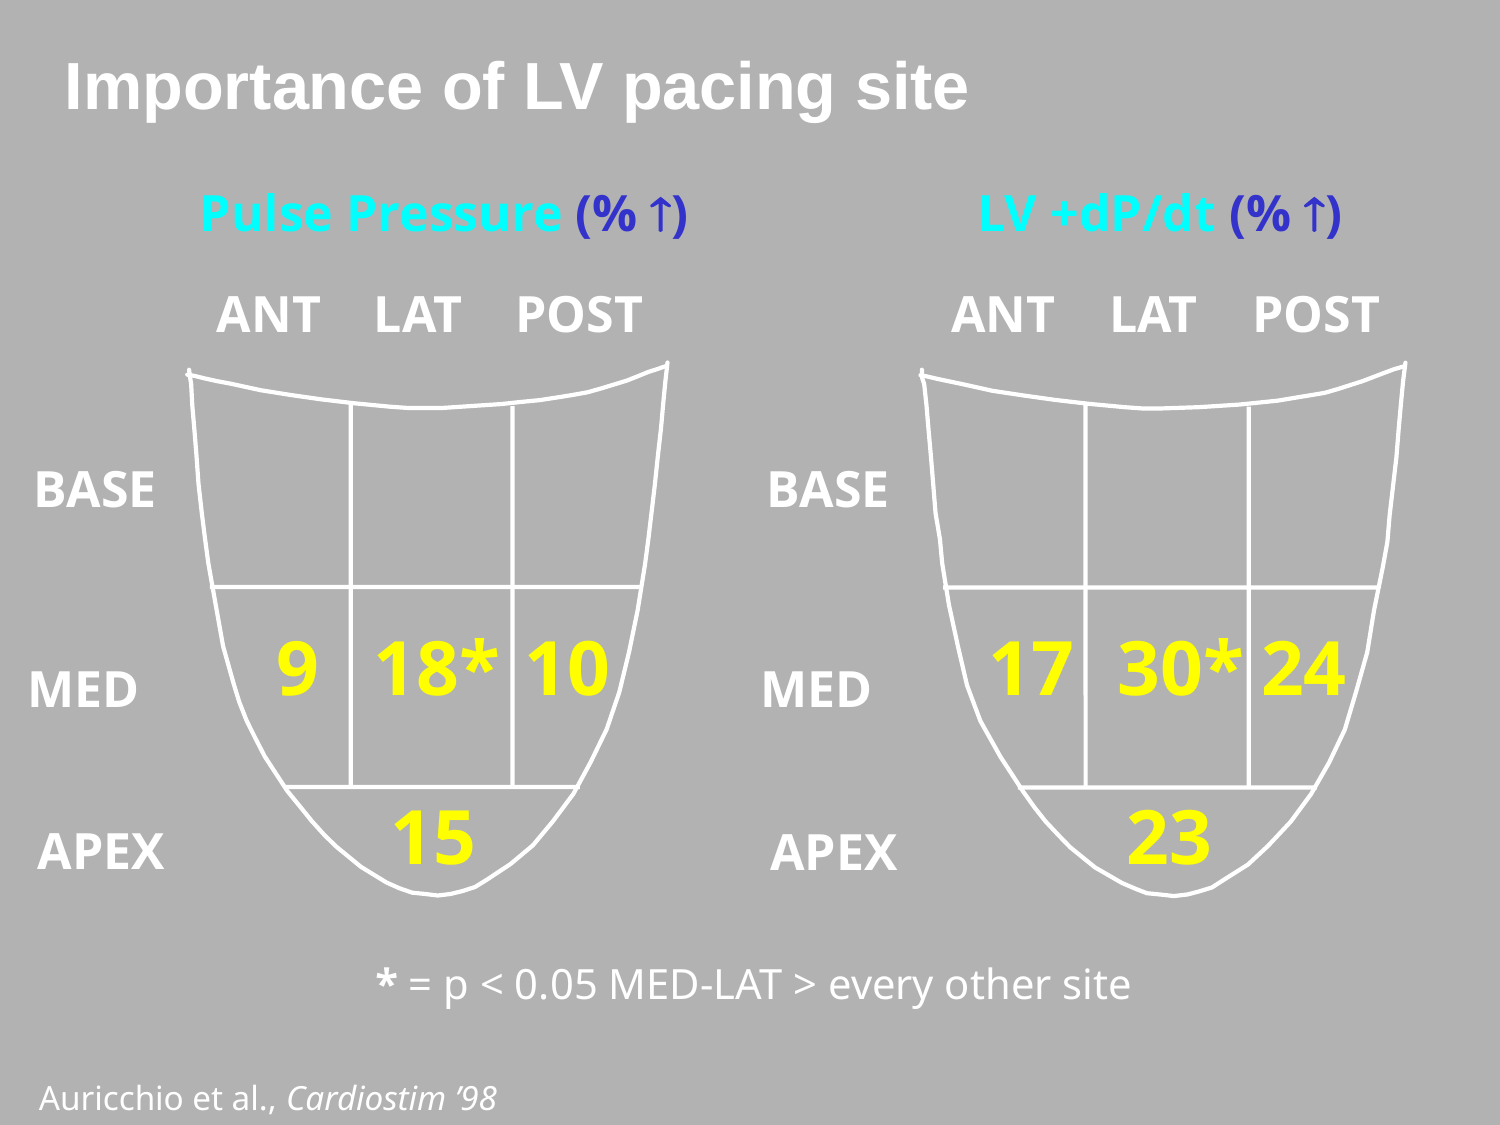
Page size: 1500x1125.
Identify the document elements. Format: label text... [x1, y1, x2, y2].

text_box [187, 362, 668, 896]
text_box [920, 362, 1406, 897]
text_box MED [745, 650, 888, 726]
text_box POST [500, 274, 659, 350]
text_box APEX [22, 812, 181, 888]
text_box LAT [1094, 275, 1213, 351]
text_box ANT [936, 275, 1071, 351]
text_box LV +dP/dt (% ) [962, 173, 1358, 249]
text_box Importance of LV pacing site [50, 24, 1450, 150]
text_box BASE [750, 450, 905, 526]
text_box BASE [17, 449, 172, 525]
text_box MED [12, 649, 155, 725]
text_box APEX [755, 812, 913, 888]
text_box POST [1237, 275, 1396, 351]
text_box LAT [358, 274, 478, 350]
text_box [259, 612, 629, 888]
text_box Auricchio et al., Cardiostim ’98 [0, 1069, 513, 1125]
text_box [321, 939, 1110, 1040]
text_box * = p < 0.05 MED-LAT > every other site [360, 950, 1148, 1016]
text_box Pulse Pressure (% ) [184, 173, 704, 249]
text_box ANT [201, 274, 337, 350]
